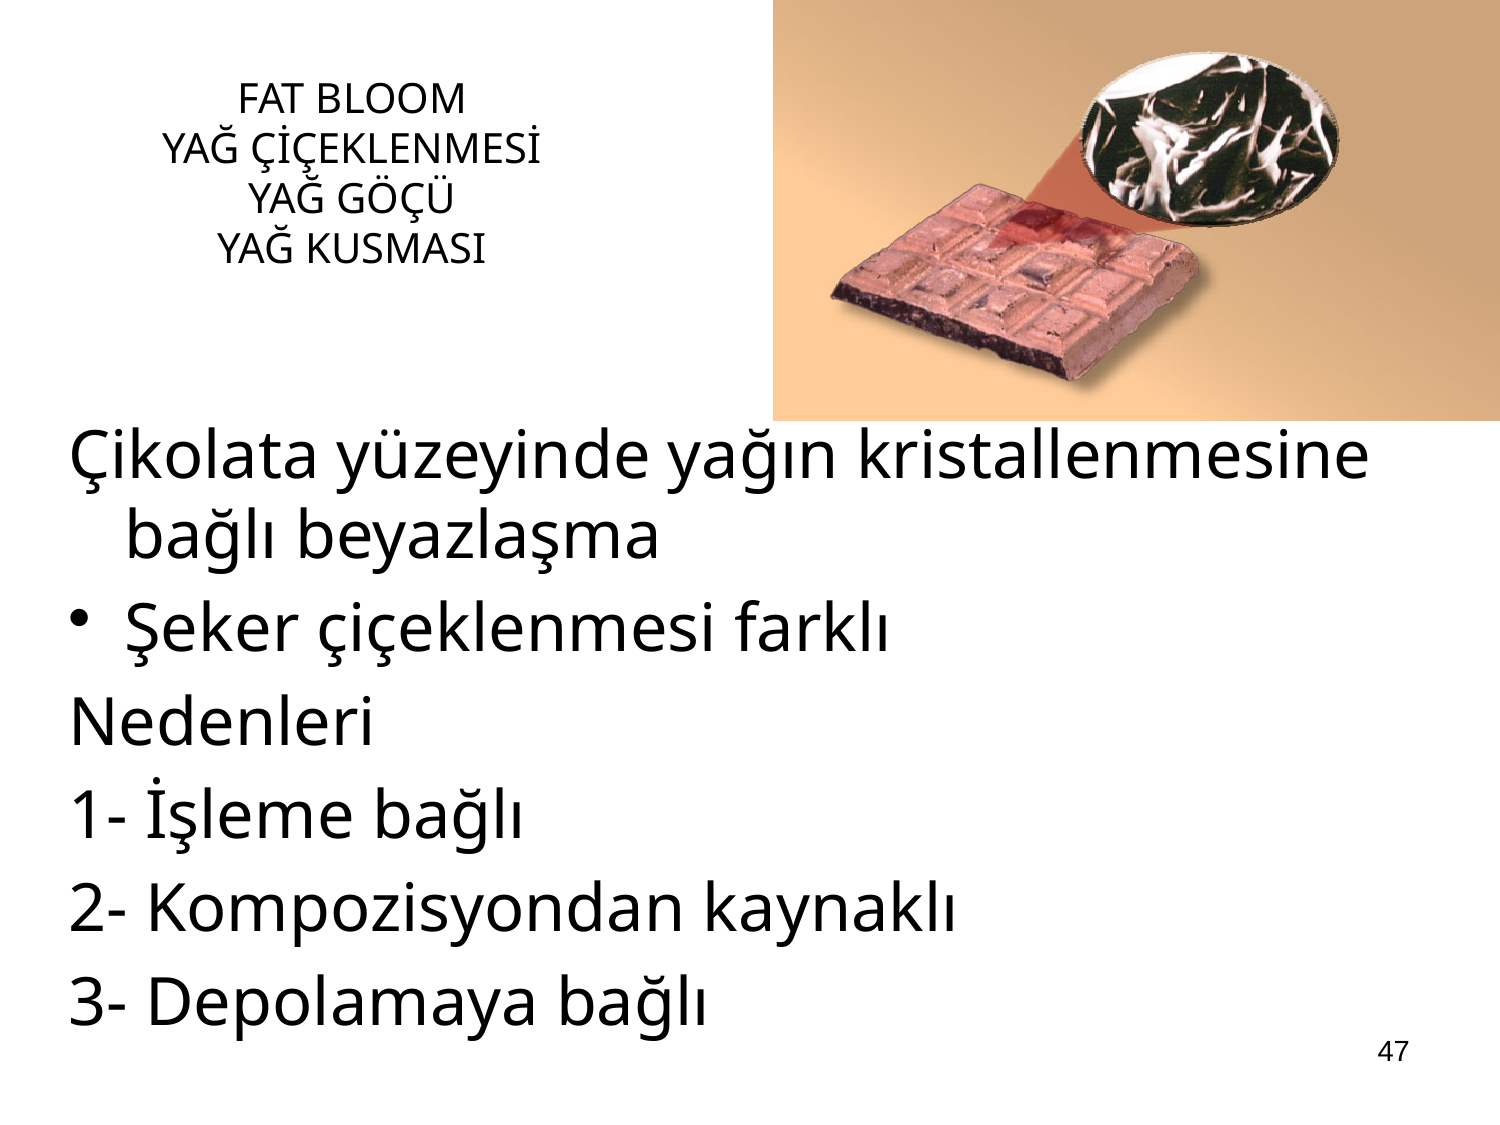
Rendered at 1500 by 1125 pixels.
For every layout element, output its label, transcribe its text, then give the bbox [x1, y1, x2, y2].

picture [773, 0, 1500, 421]
list Çikolata yüzeyinde yağın kristallenmesine bağlı beyazlaşma Şeker çiçeklenmesi farklı Nedenleri 1- İşleme bağlı 2- Kompozisyondan kaynaklı 3- Depolamaya bağlı [53, 404, 1404, 1125]
slide_number 47 [1074, 1024, 1425, 1103]
title FAT BLOOM YAĞ ÇİÇEKLENMESİ YAĞ GÖÇÜ YAĞ KUSMASI [64, 113, 640, 230]
